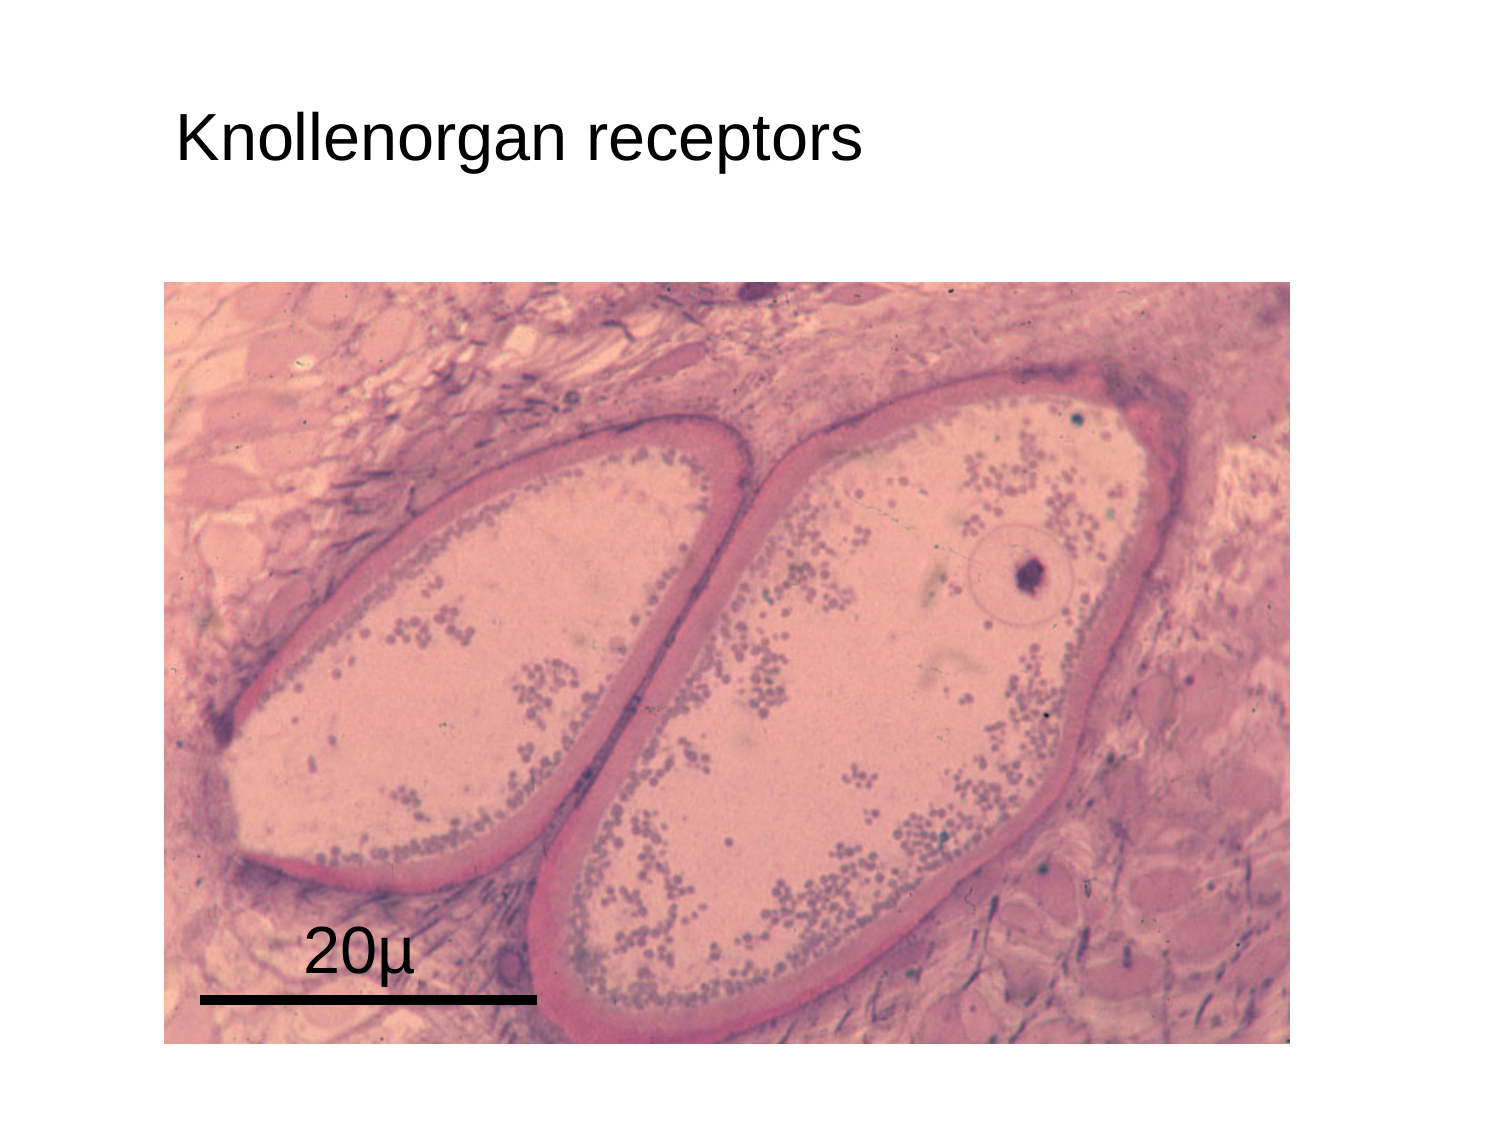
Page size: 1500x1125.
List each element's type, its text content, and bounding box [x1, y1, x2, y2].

picture [164, 282, 1290, 1044]
text_box Knollenorgan receptors [160, 86, 880, 181]
